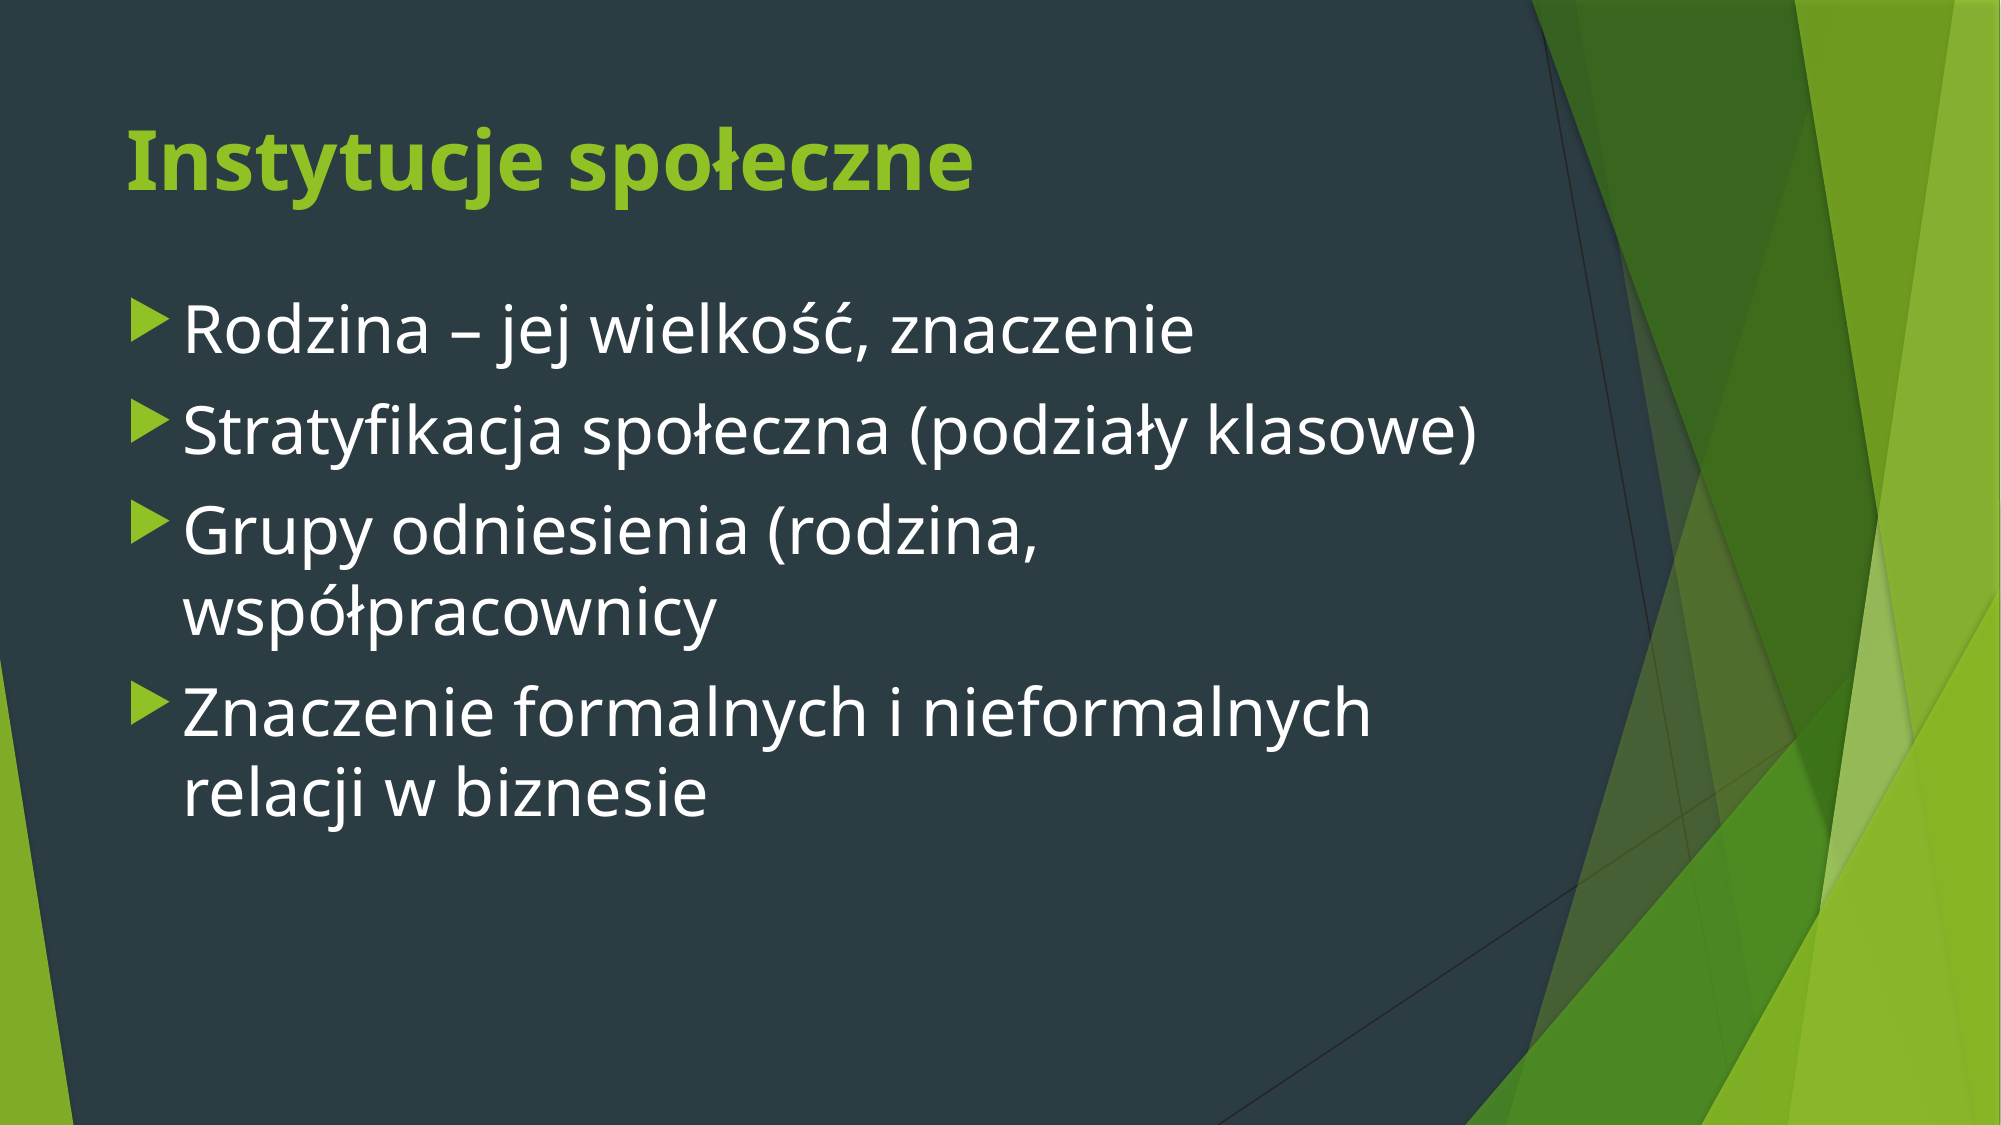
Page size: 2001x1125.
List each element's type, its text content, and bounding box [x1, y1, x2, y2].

list Rodzina – jej wielkość, znaczenie Stratyfikacja społeczna (podziały klasowe) Grupy odniesienia (rodzina, współpracownicy Znaczenie formalnych i nieformalnych relacji w biznesie [111, 278, 1522, 991]
title Instytucje społeczne [111, 99, 1522, 278]
